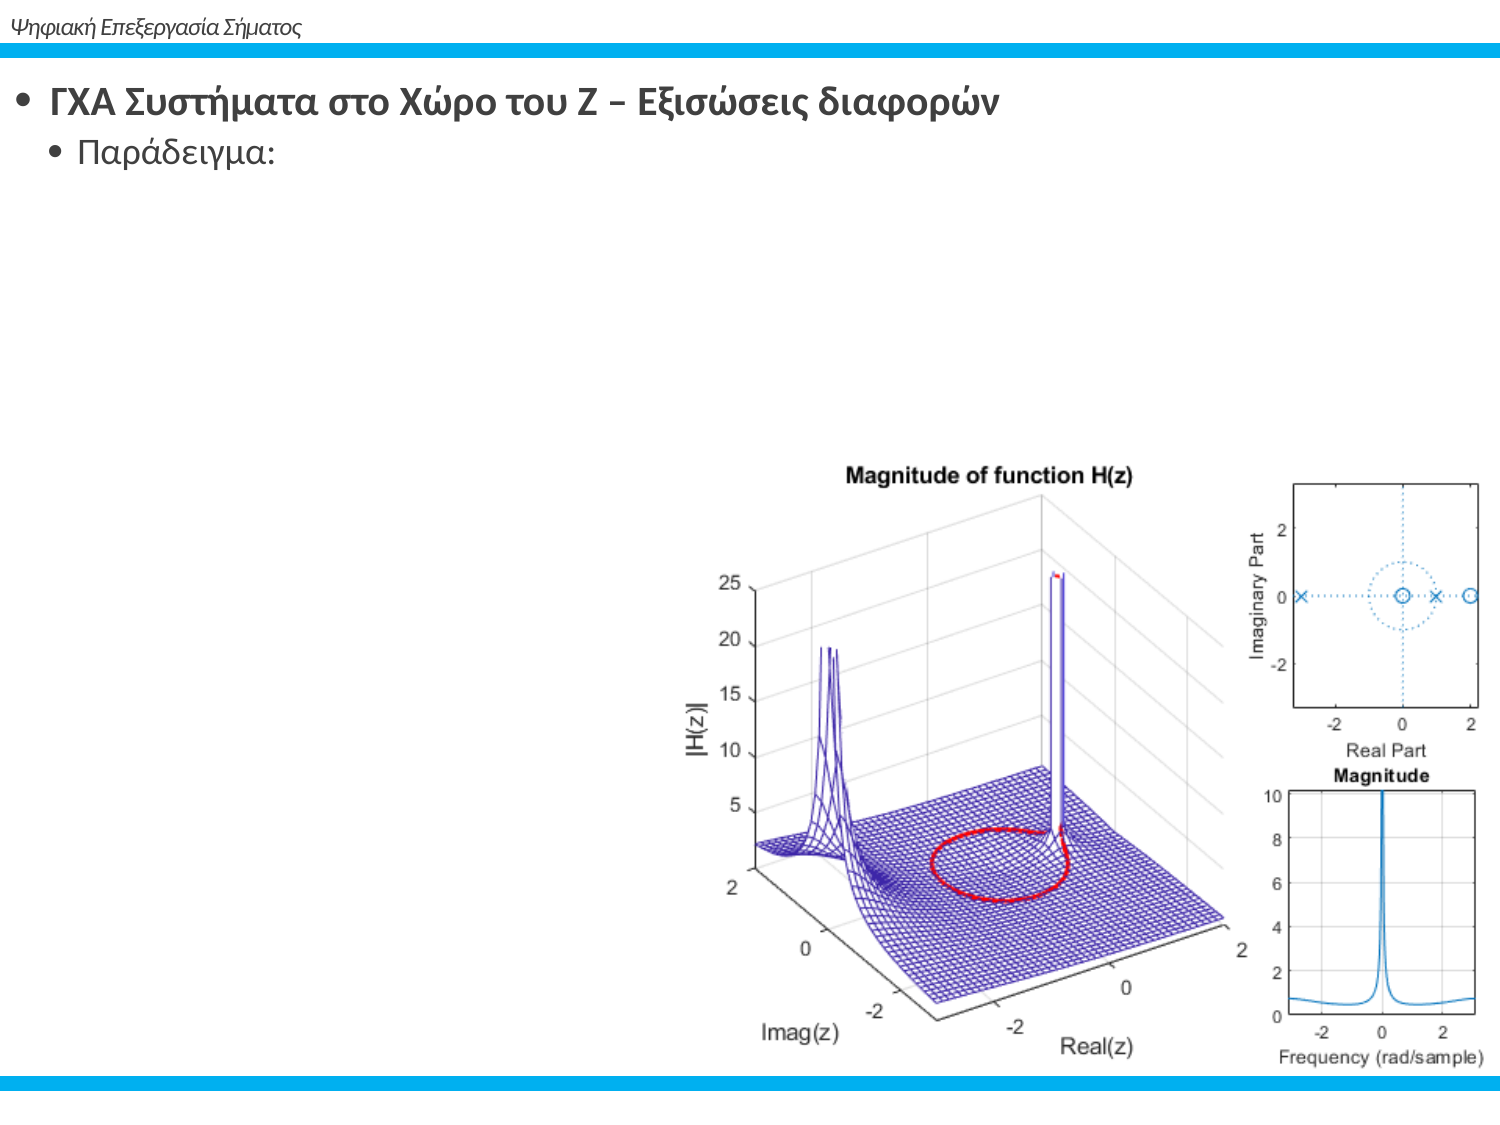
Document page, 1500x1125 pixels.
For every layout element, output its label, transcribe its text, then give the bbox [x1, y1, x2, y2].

title Ψηφιακή Επεξεργασία Σήματος [0, 20, 1484, 43]
text_box [0, 43, 1500, 58]
list ΓΧΑ Συστήματα στο Χώρο του Ζ – Εξισώσεις διαφορών Παράδειγμα: [14, 71, 1484, 1059]
text_box [0, 1076, 1500, 1091]
picture [682, 461, 1485, 1071]
